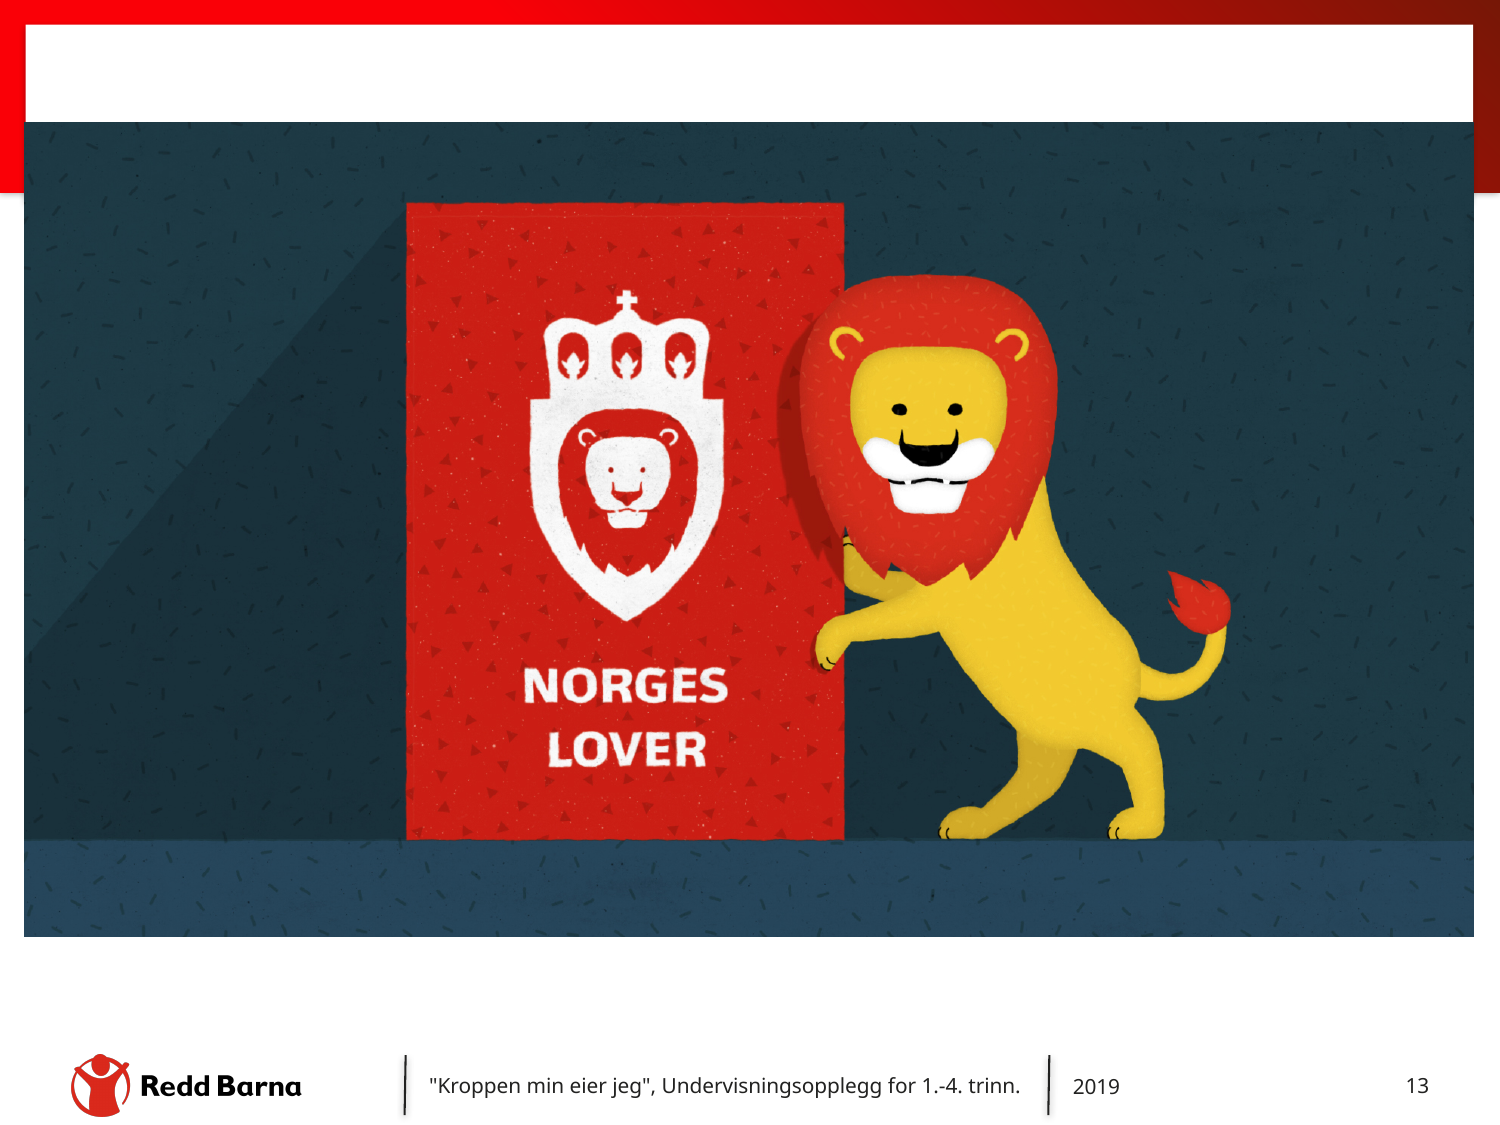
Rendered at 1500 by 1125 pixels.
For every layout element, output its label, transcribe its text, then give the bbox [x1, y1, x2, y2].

slide_number 2019 [1057, 1056, 1317, 1117]
slide_number 13 [1317, 1056, 1445, 1117]
picture [24, 121, 1474, 937]
picture [71, 1054, 302, 1117]
footer "Kroppen min eier jeg", Undervisningsopplegg for 1.-4. trinn. [414, 1056, 1042, 1117]
